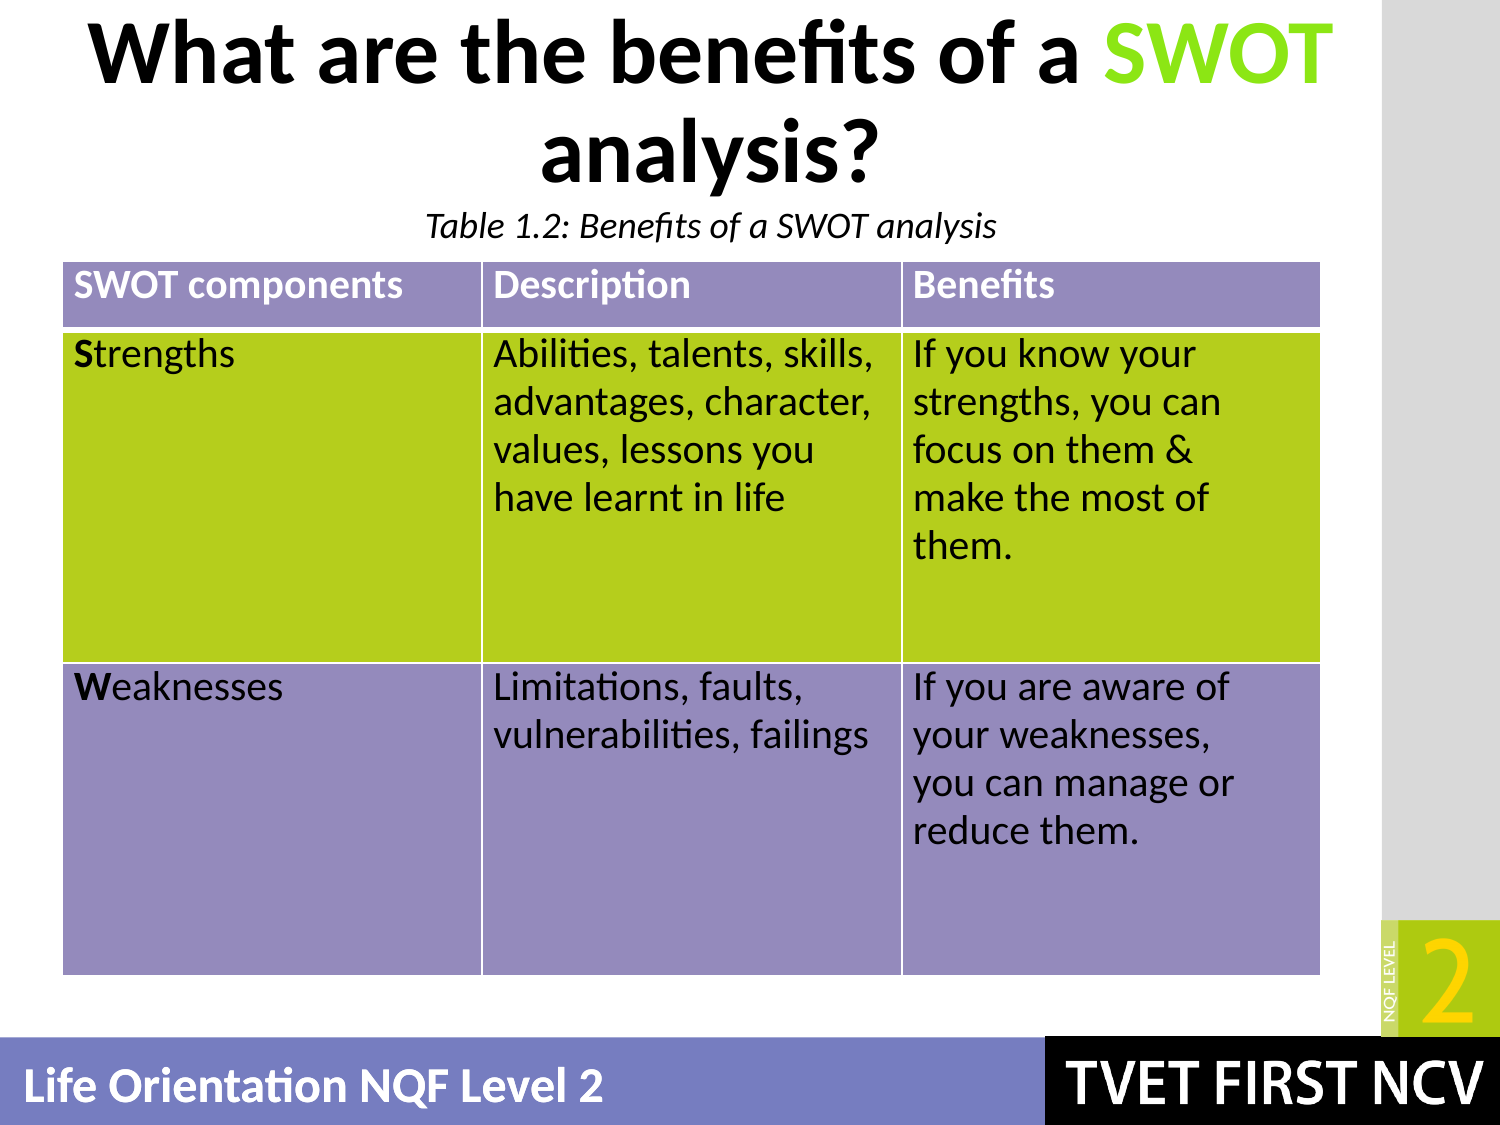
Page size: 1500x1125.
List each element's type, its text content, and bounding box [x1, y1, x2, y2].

picture [1065, 1050, 1484, 1120]
table_cell Strengths [63, 333, 481, 662]
table_header Benefits [903, 262, 1320, 327]
table_cell If you are aware of your weaknesses, you can manage or reduce them. [903, 664, 1320, 975]
table_cell Limitations, faults, vulnerabilities, failings [483, 664, 901, 975]
picture [1381, 920, 1500, 1037]
table_header SWOT components [63, 262, 481, 327]
table_cell Weaknesses [63, 664, 481, 975]
text_box Table 1.2: Benefits of a SWOT analysis [239, 193, 1183, 253]
title What are the benefits of a SWOT analysis? [62, 13, 1360, 194]
table_cell If you know your strengths, you can focus on them & make the most of them. [903, 333, 1320, 662]
text_box [22, 253, 1360, 1032]
table_header Description [483, 262, 901, 327]
table_cell Abilities, talents, skills, advantages, character, values, lessons you have learnt in life [483, 333, 901, 662]
